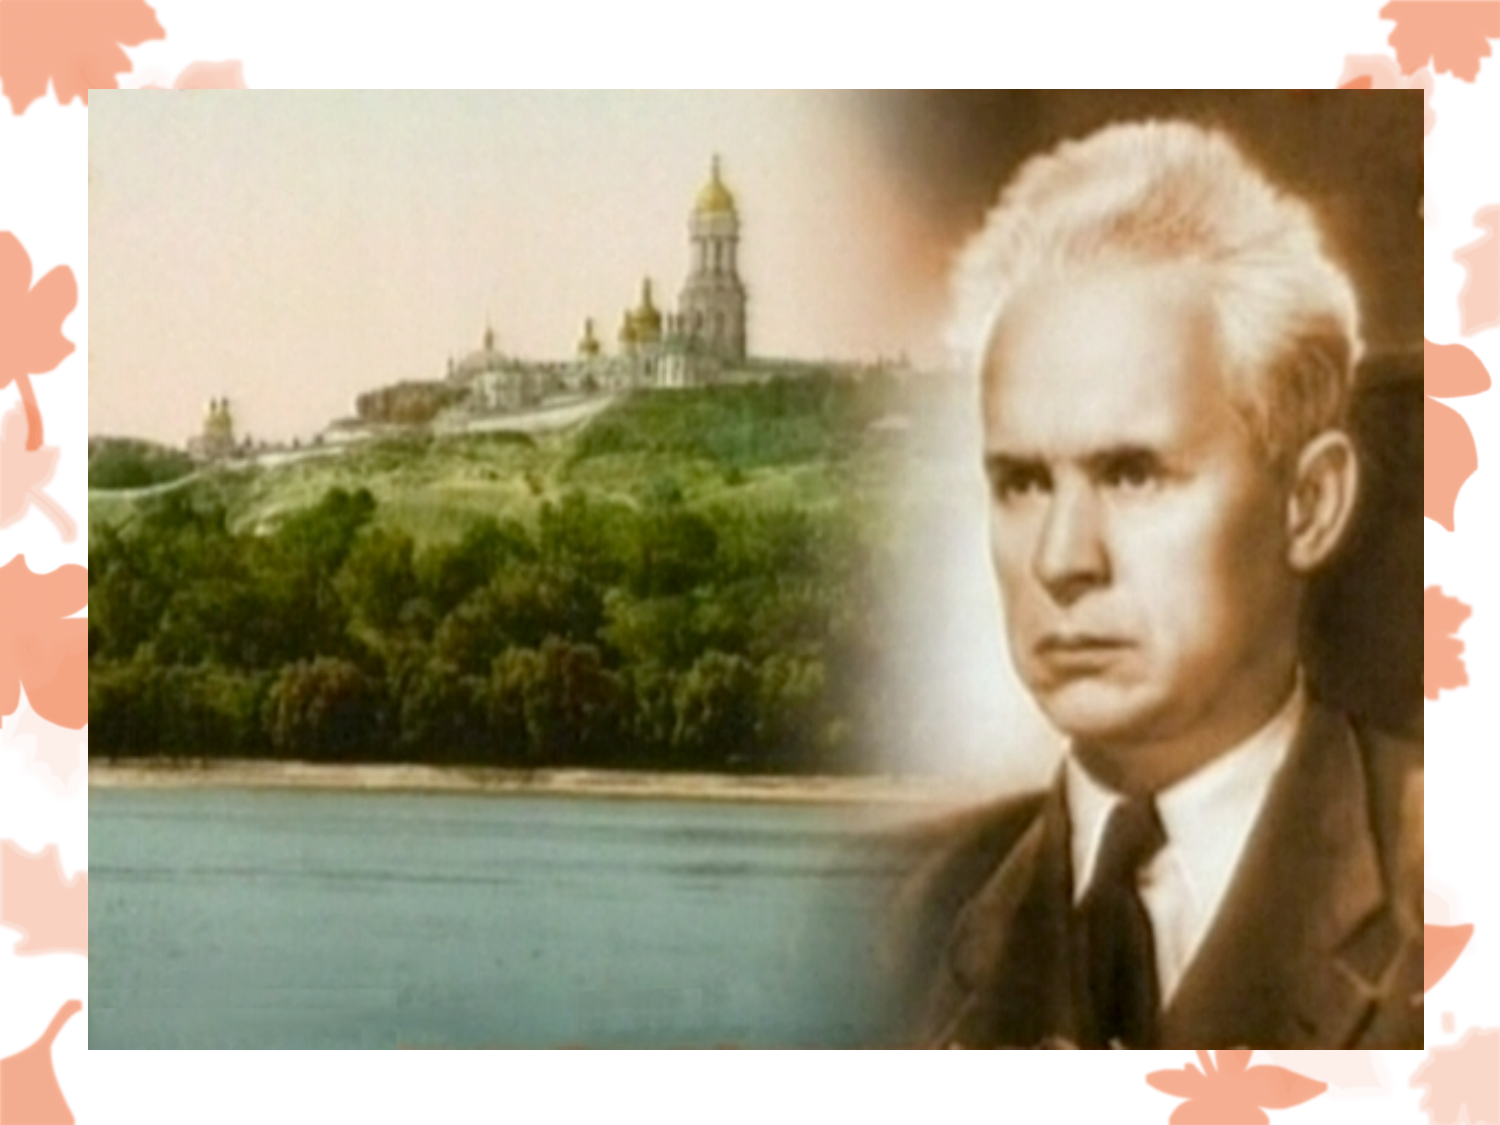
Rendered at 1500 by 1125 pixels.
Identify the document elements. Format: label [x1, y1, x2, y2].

picture [87, 89, 1424, 1050]
